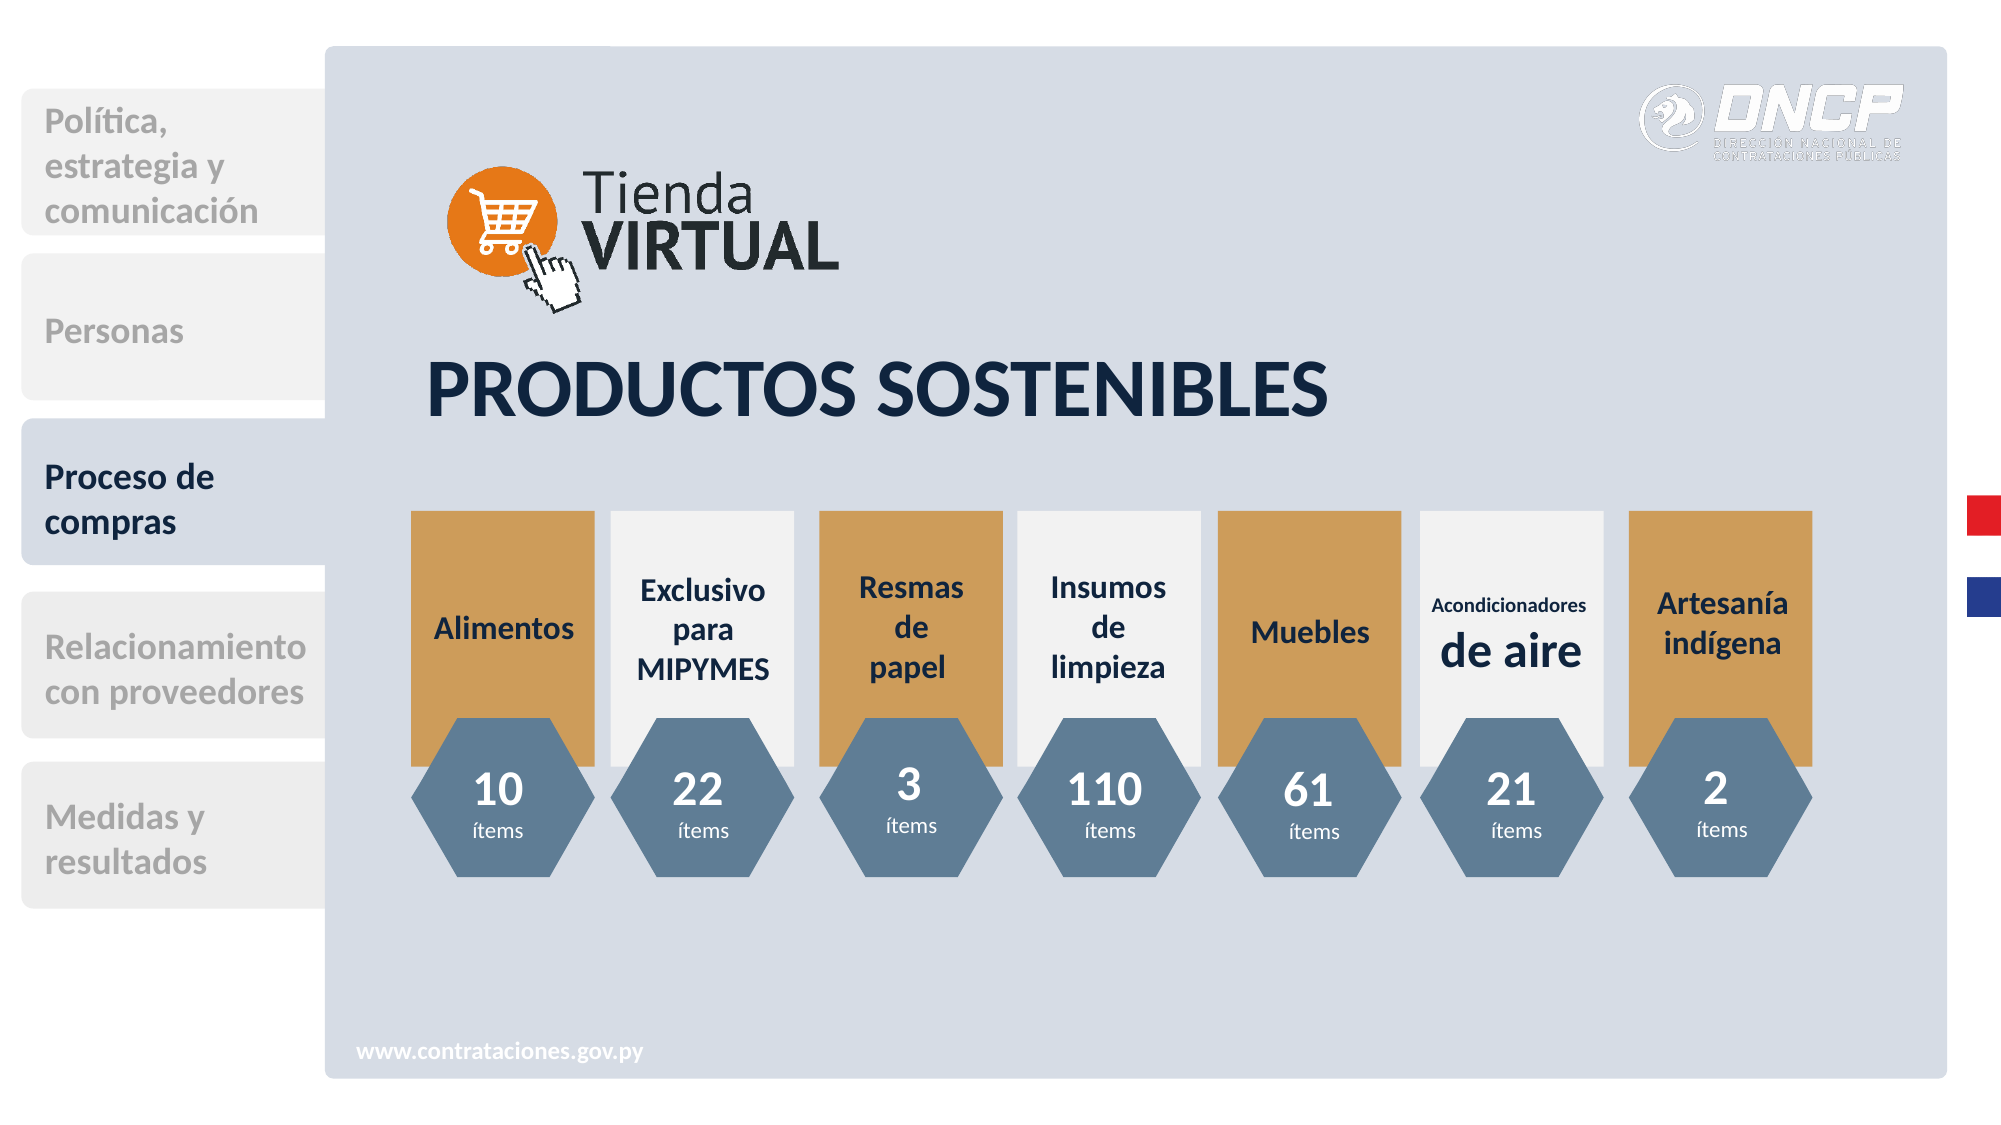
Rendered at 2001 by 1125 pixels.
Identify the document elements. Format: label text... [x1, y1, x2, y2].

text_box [411, 510, 1835, 877]
text_box Personas [29, 298, 279, 359]
text_box Proceso de compras [29, 444, 279, 550]
text_box Medidas y resultados [29, 784, 323, 890]
text_box [20, 87, 323, 237]
text_box [20, 590, 323, 740]
text_box www.contrataciones.gov.py [341, 1026, 659, 1072]
text_box Política, estrategia y comunicación [29, 88, 279, 239]
text_box [20, 252, 323, 402]
picture [1633, 80, 1912, 166]
picture [411, 126, 882, 343]
text_box PRODUCTOS SOSTENIBLES [411, 308, 1441, 459]
text_box [20, 417, 323, 567]
text_box Relacionamiento con proveedores [29, 614, 323, 720]
picture [1966, 495, 2001, 617]
text_box [323, 45, 1949, 1080]
text_box [20, 760, 323, 910]
